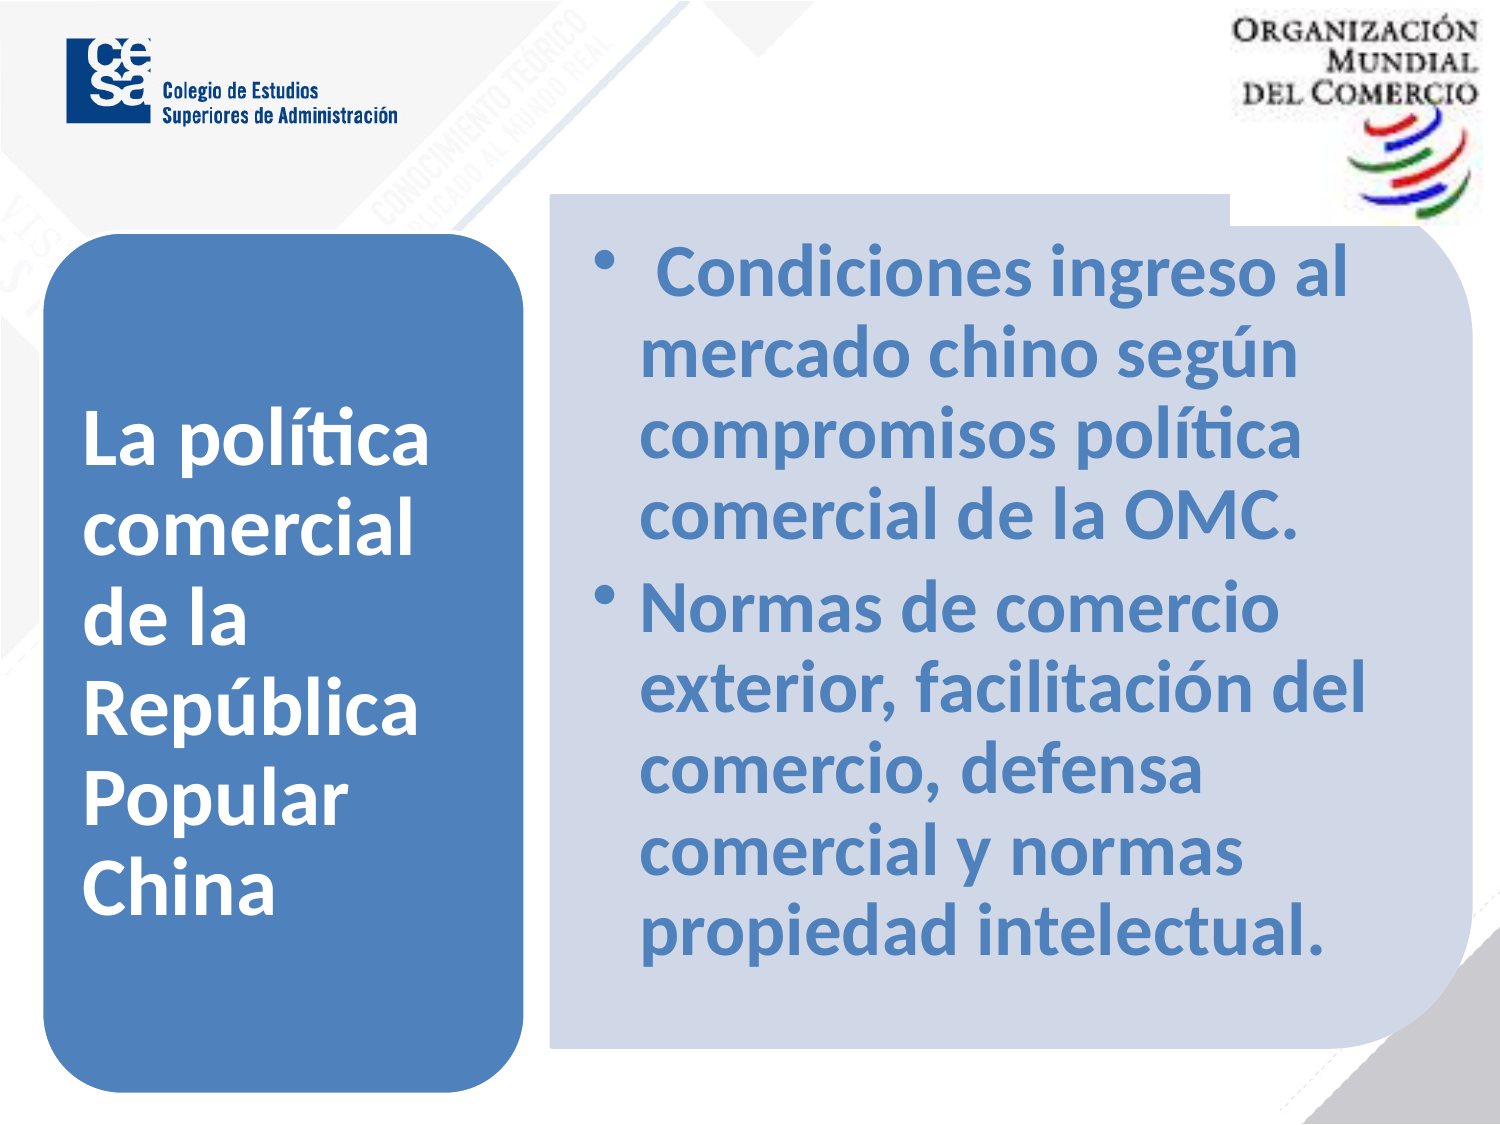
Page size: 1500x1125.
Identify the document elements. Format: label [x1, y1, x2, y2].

picture [0, 0, 1500, 1125]
text_box [551, 195, 1471, 1047]
text_box [41, 231, 526, 1096]
